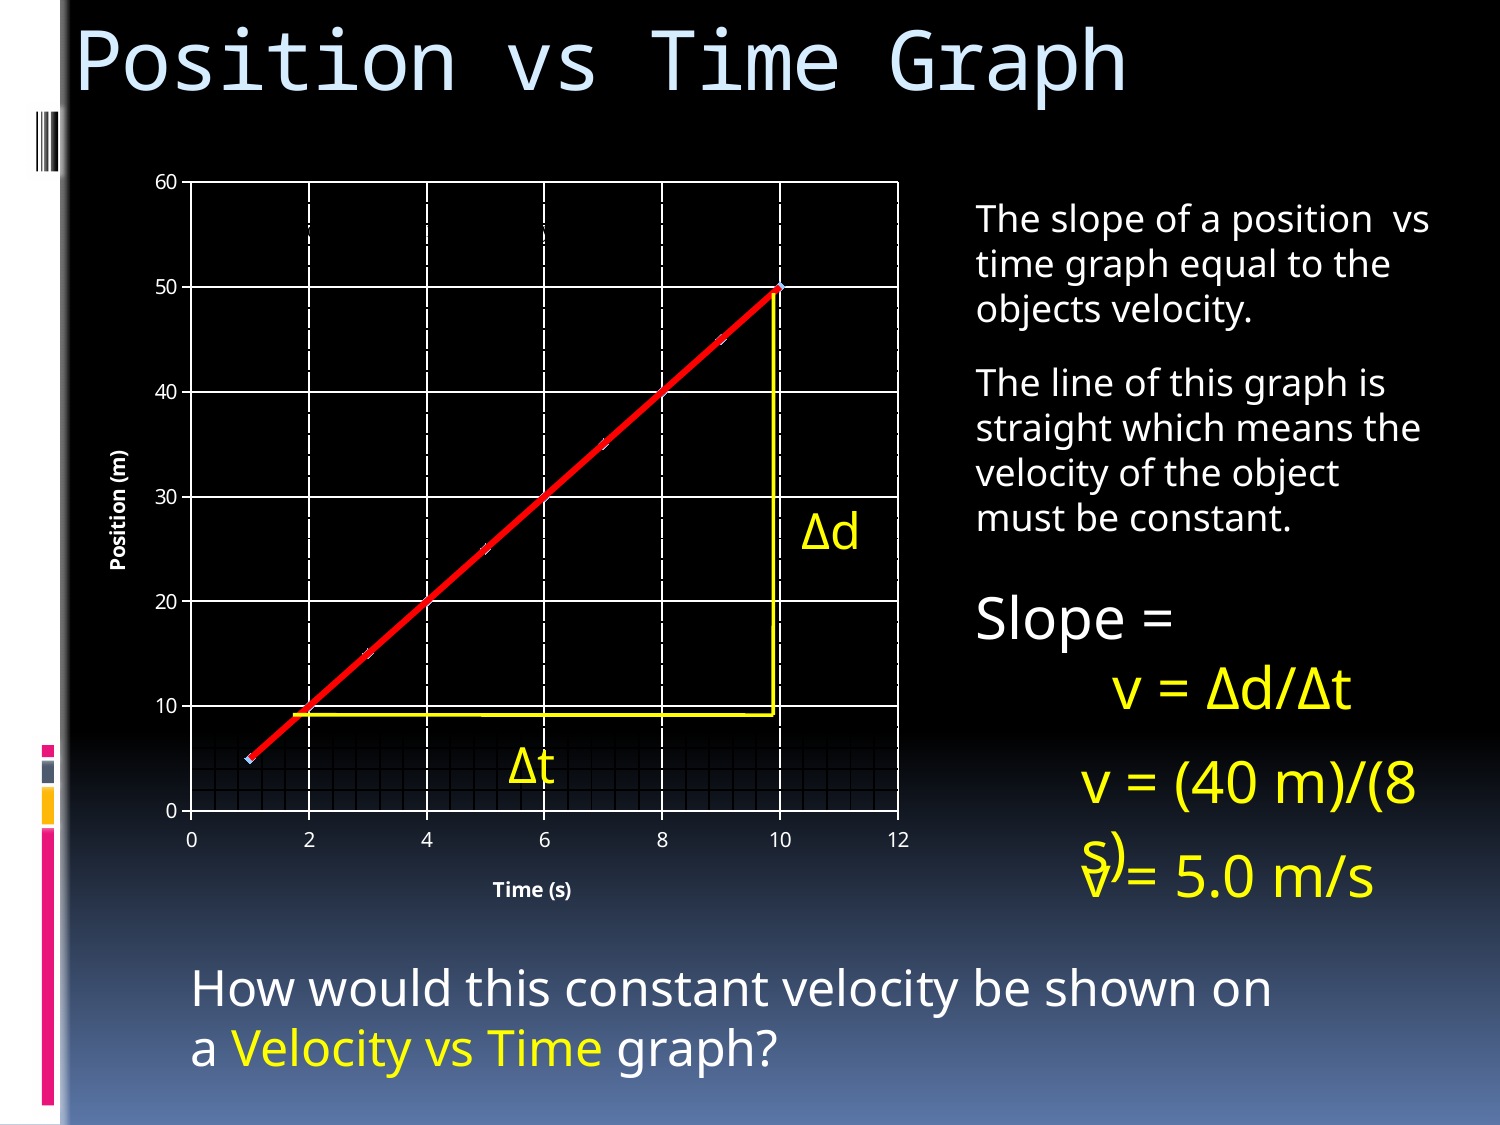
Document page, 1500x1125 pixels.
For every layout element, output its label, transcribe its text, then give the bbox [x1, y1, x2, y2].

text_box v = 5.0 m/s [1066, 832, 1395, 917]
title Position vs Time Graph [58, 0, 1334, 150]
text_box v = (40 m)/(8 s) [1066, 738, 1477, 893]
chart [69, 151, 927, 936]
text_box The slope of a position vs time graph equal to the objects velocity. [960, 187, 1453, 338]
text_box The line of this graph is straight which means the velocity of the object must be constant. [960, 351, 1453, 547]
text_box Slope = v = Δd/Δt [960, 574, 1407, 729]
text_box How would this constant velocity be shown on a Velocity vs Time graph? [175, 949, 1301, 1084]
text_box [292, 292, 915, 803]
